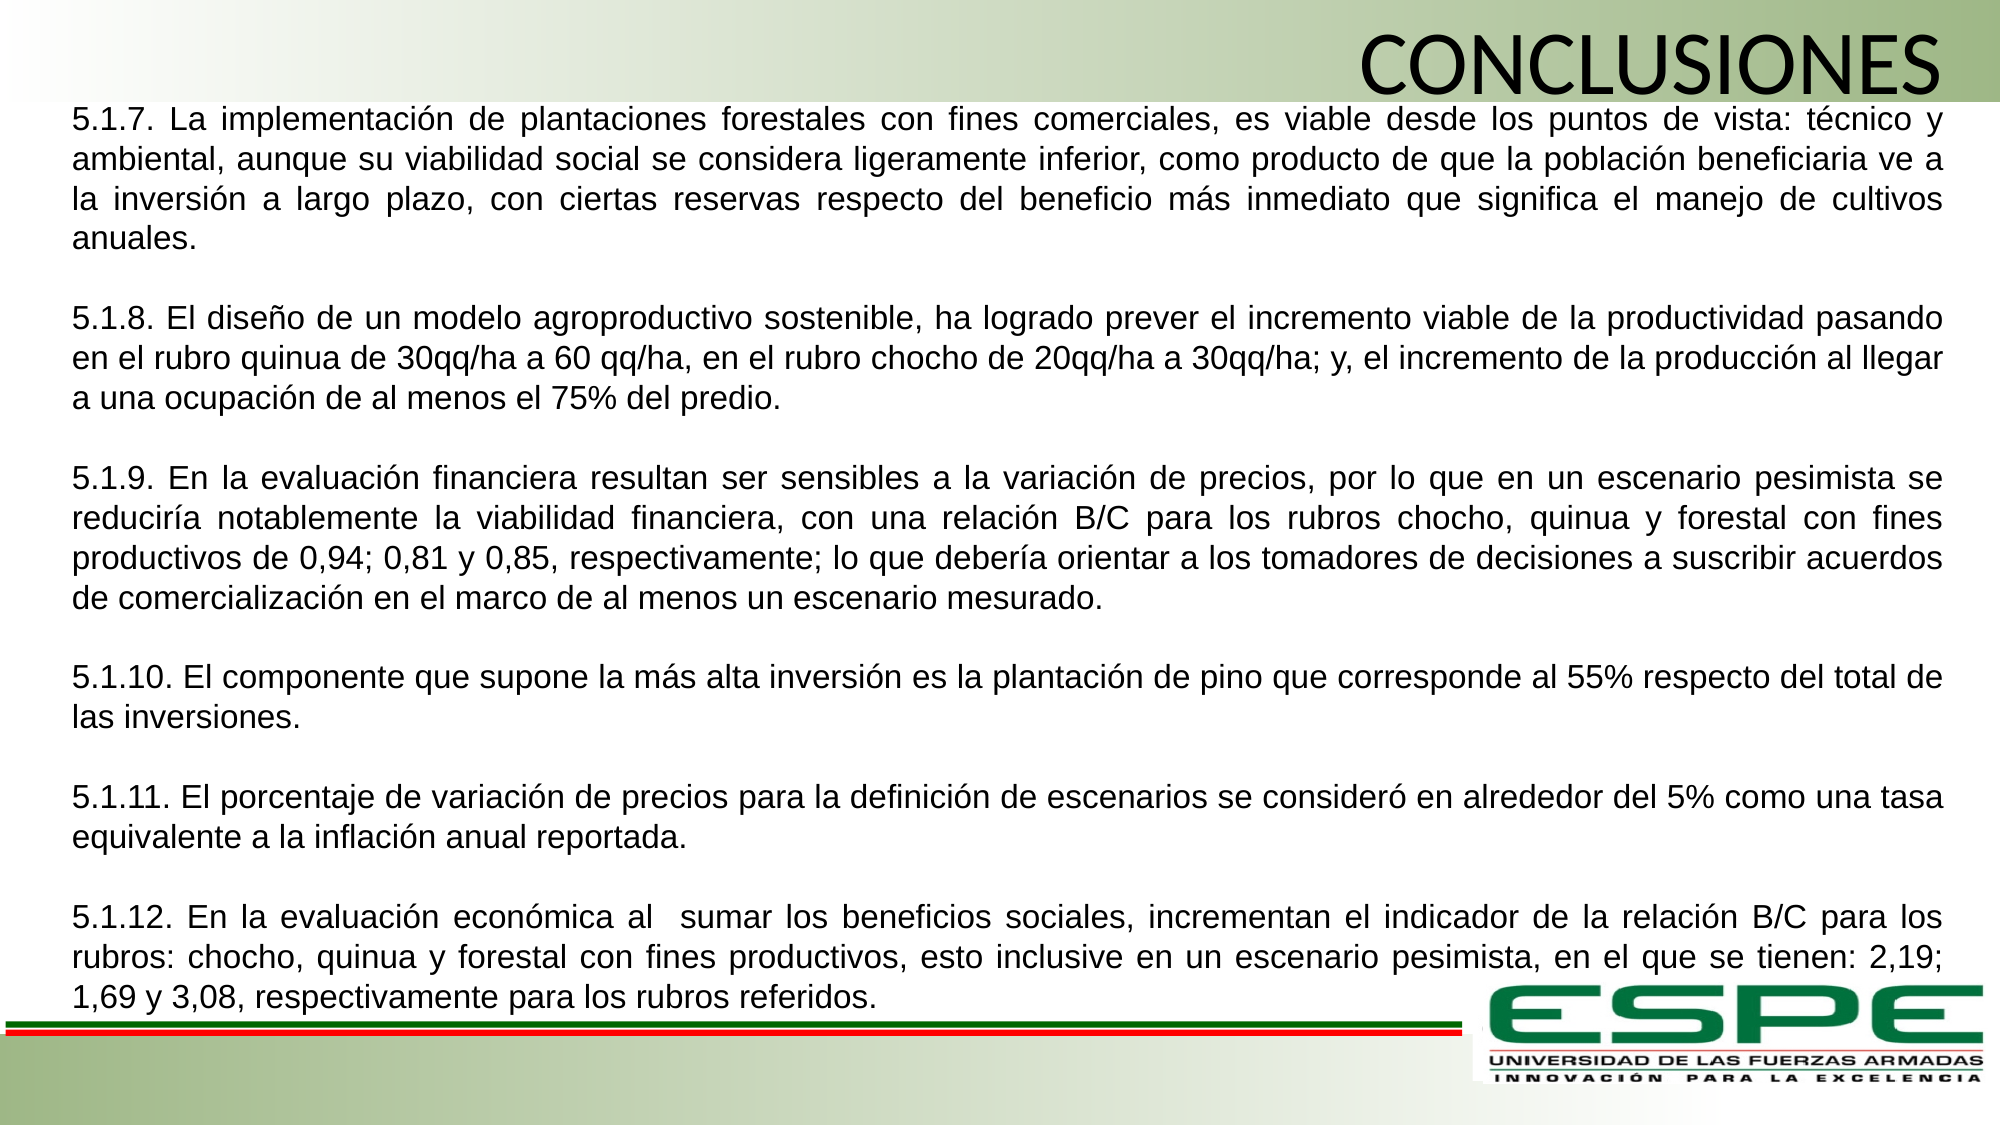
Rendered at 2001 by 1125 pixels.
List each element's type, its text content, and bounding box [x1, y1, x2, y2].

title CONCLUSIONES [158, 0, 1959, 89]
picture [1483, 976, 1988, 1084]
text_box 5.1.7. La implementación de plantaciones forestales con fines comerciales, es viable desde los puntos de vista: técnico y ambiental, aunque su viabilidad social se considera ligeramente inferior, como producto de que la población beneficiaria ve a la inversión a largo plazo, con ciertas reservas respecto del beneficio más inmediato que significa el manejo de cultivos anuales. 5.1.8. El diseño de un modelo agroproductivo sostenible, ha logrado prever el incremento viable de la productividad pasando en el rubro quinua de 30qq/ha a 60 qq/ha, en el rubro chocho de 20qq/ha a 30qq/ha; y, el incremento de la producción al llegar a una ocupación de al menos el 75% del predio. 5.1.9. En la evaluación financiera resultan ser sensibles a la variación de precios, por lo que en un escenario pesimista se reduciría notablemente la viabilidad financiera, con una relación B/C para los rubros chocho, quinua y forestal con fines productivos de 0,94; 0,81 y 0,85, respectivamente; lo que debería orientar a los tomadores de decisiones a suscribir acuerdos de comercialización en el marco de al menos un escenario mesurado. 5.1.10. El componente que supone la más alta inversión es la plantación de pino que corresponde al 55% respecto del total de las inversiones. 5.1.11. El porcentaje de variación de precios para la definición de escenarios se consideró en alrededor del 5% como una tasa equivalente a la inflación anual reportada. 5.1.12. En la evaluación económica al sumar los beneficios sociales, incrementan el indicador de la relación B/C para los rubros: chocho, quinua y forestal con fines productivos, esto inclusive en un escenario pesimista, en el que se tienen: 2,19; 1,69 y 3,08, respectivamente para los rubros referidos. [57, 89, 1962, 1125]
